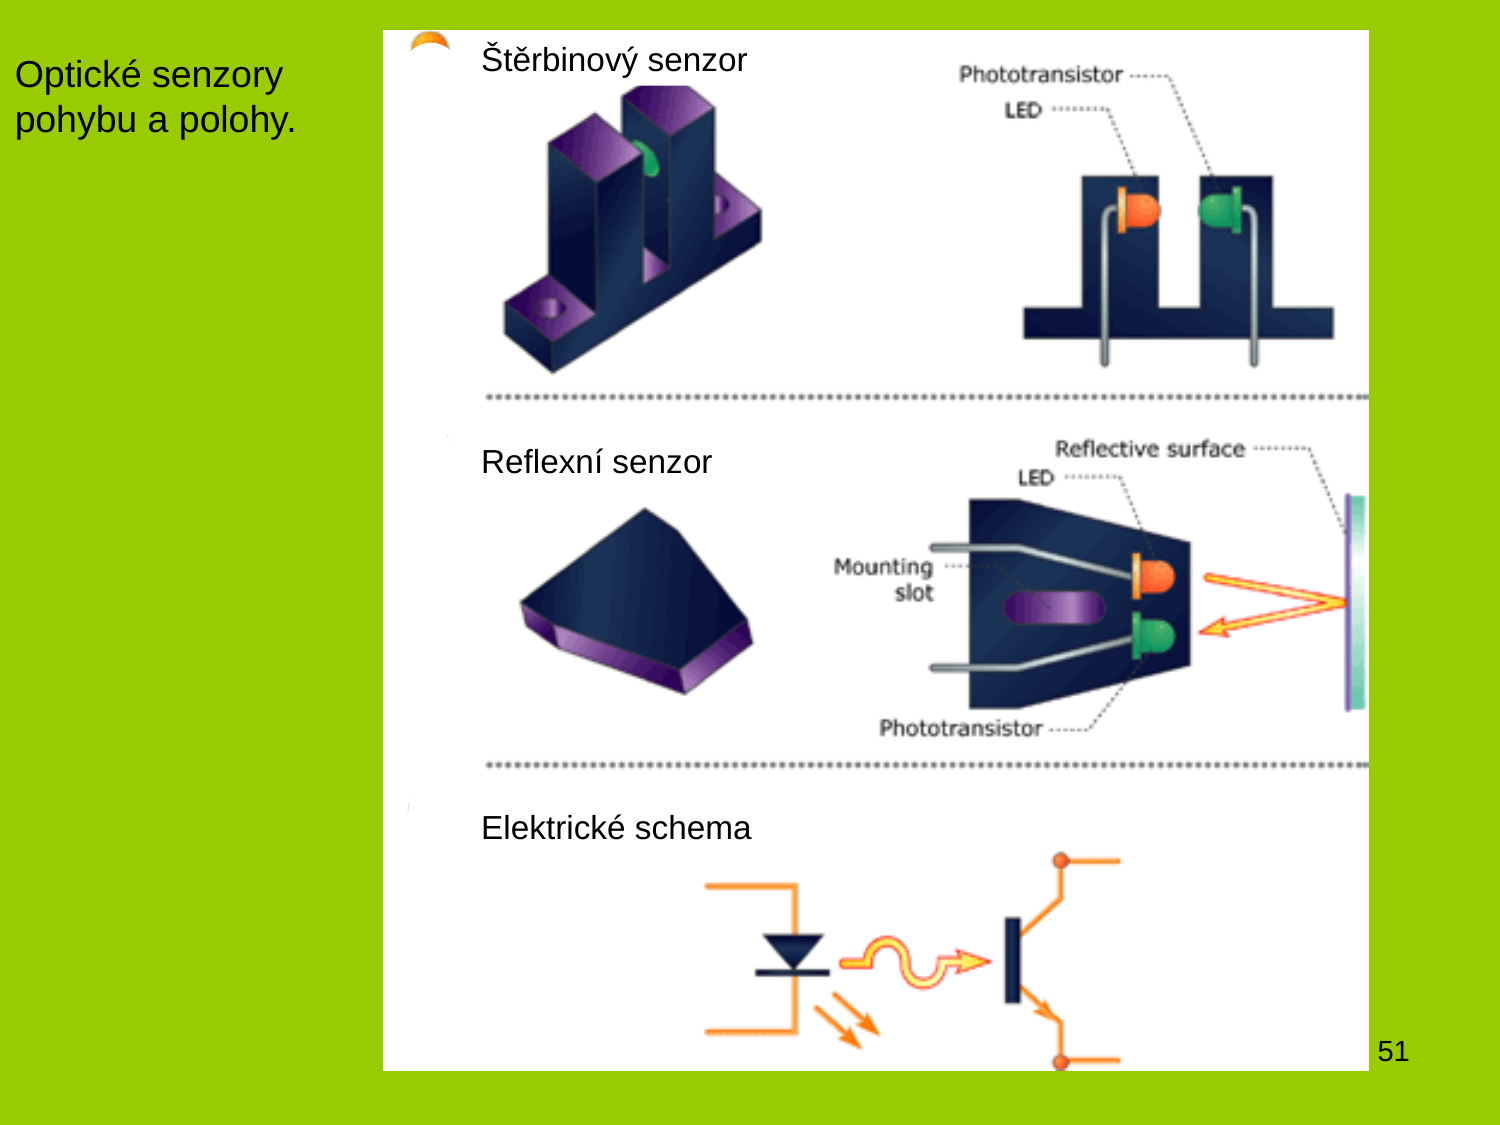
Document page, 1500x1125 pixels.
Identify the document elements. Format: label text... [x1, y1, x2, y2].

picture [383, 30, 1369, 1071]
text_box Optické senzory pohybu a polohy. [0, 42, 378, 148]
slide_number 51 [1074, 1024, 1426, 1103]
